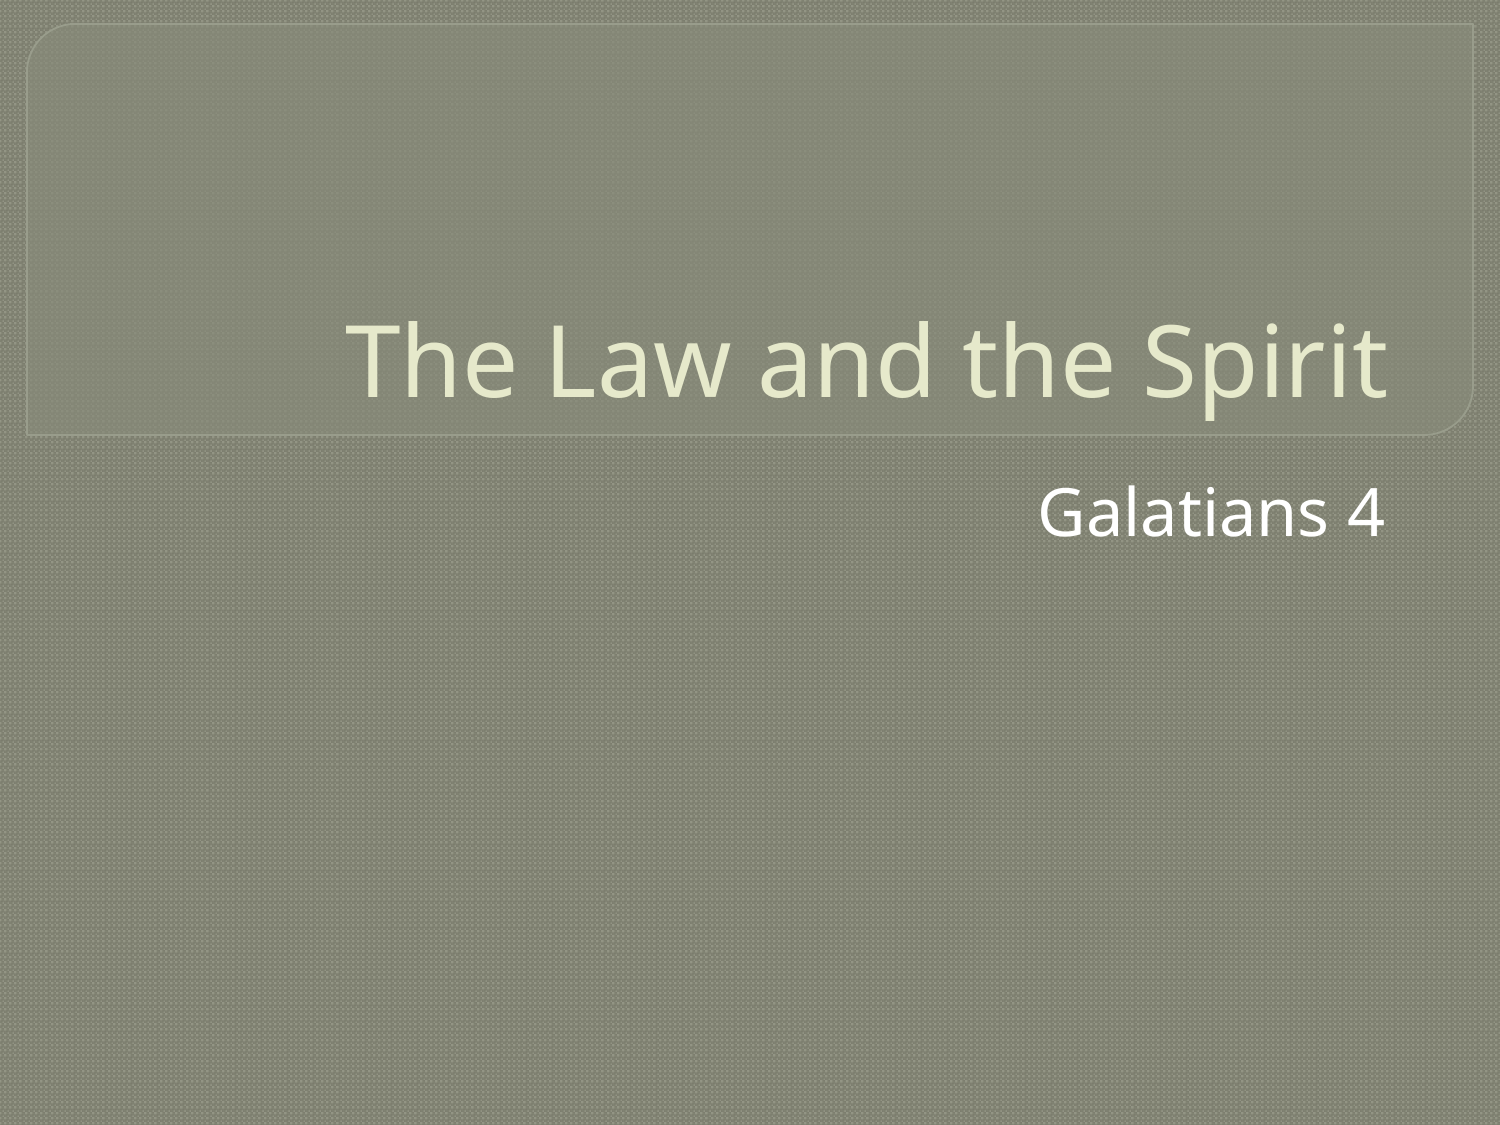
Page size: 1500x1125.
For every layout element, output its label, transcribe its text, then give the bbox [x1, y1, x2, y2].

title The Law and the Spirit [76, 62, 1427, 425]
subtitle Galatians 4 [350, 462, 1427, 750]
